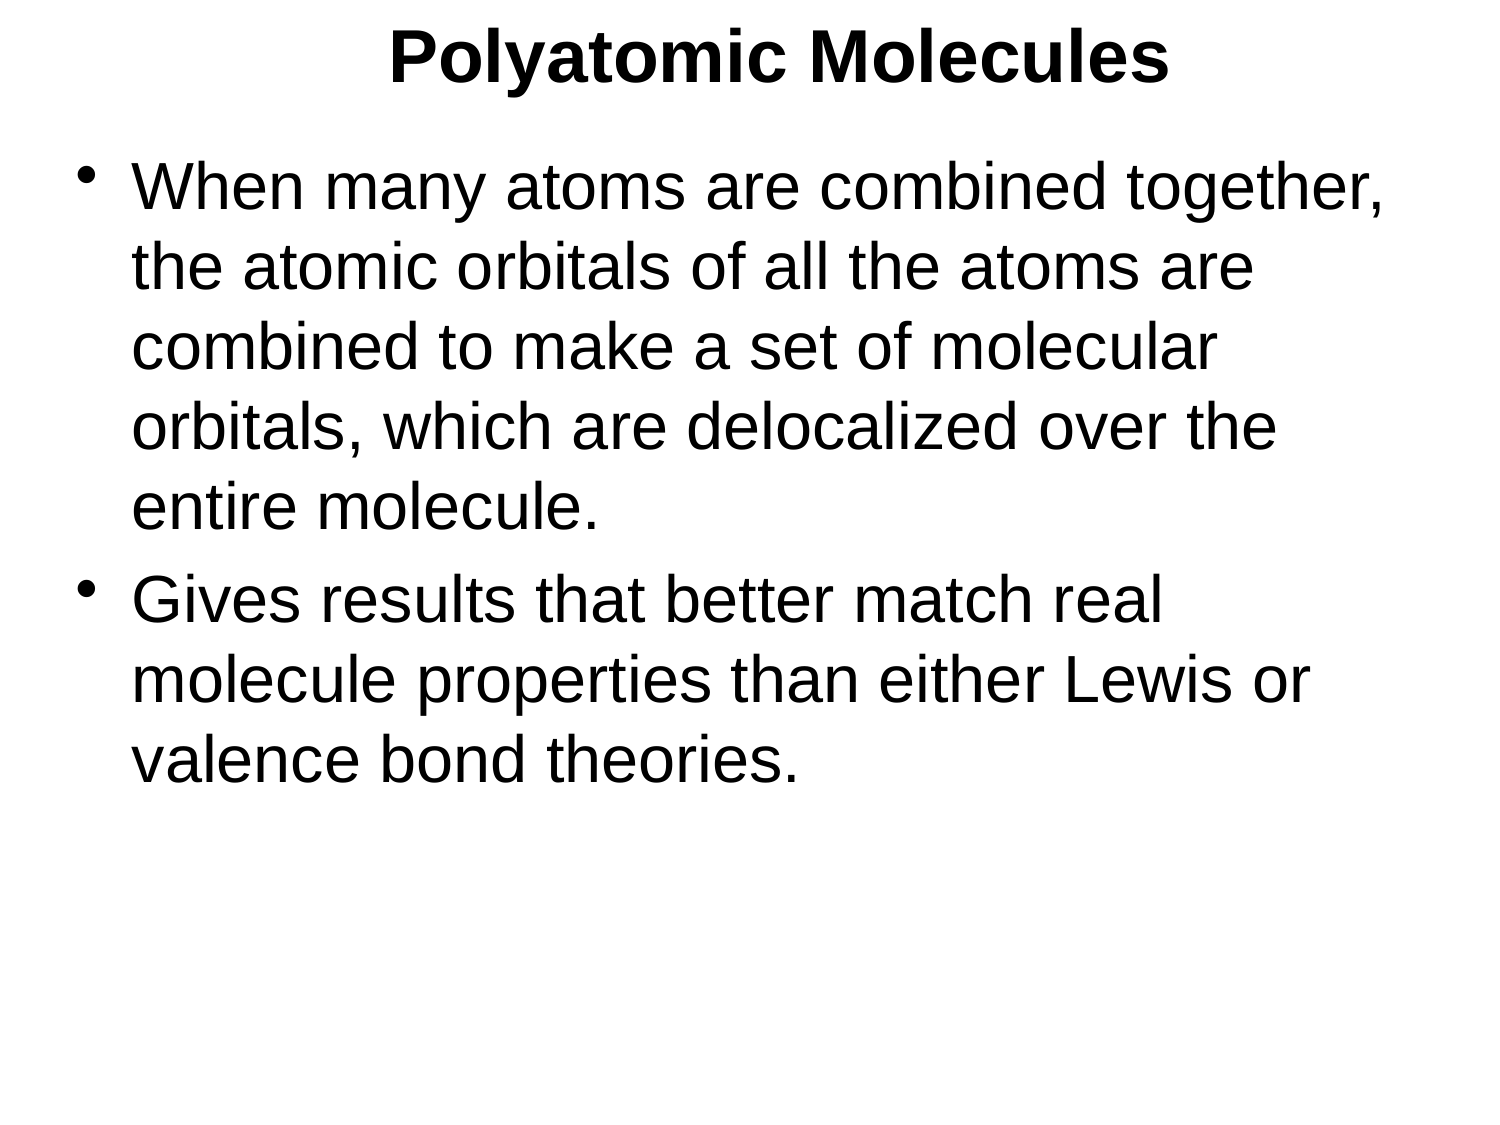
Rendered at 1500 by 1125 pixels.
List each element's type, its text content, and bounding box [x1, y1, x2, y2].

list When many atoms are combined together, the atomic orbitals of all the atoms are combined to make a set of molecular orbitals, which are delocalized over the entire molecule. Gives results that better match real molecule properties than either Lewis or valence bond theories. [60, 135, 1449, 814]
text_box [50, 152, 1450, 1058]
title Polyatomic Molecules [0, 0, 1500, 204]
